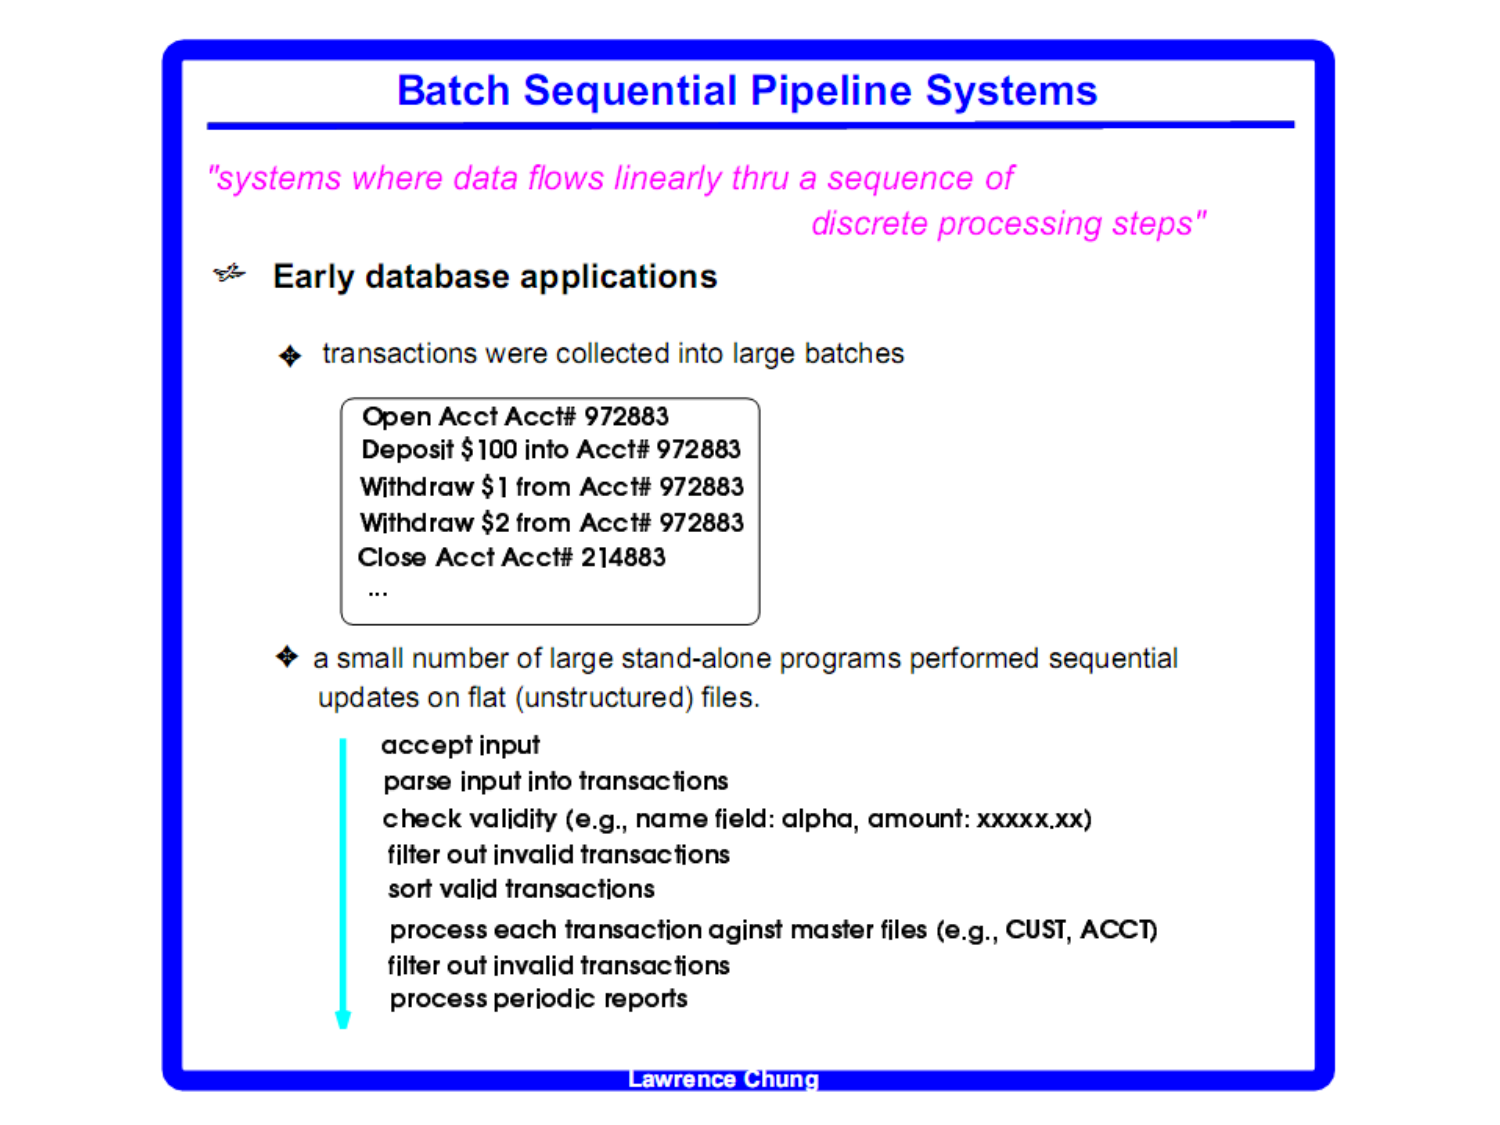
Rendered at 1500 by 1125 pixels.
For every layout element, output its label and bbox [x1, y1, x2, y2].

picture [160, 30, 1340, 1095]
